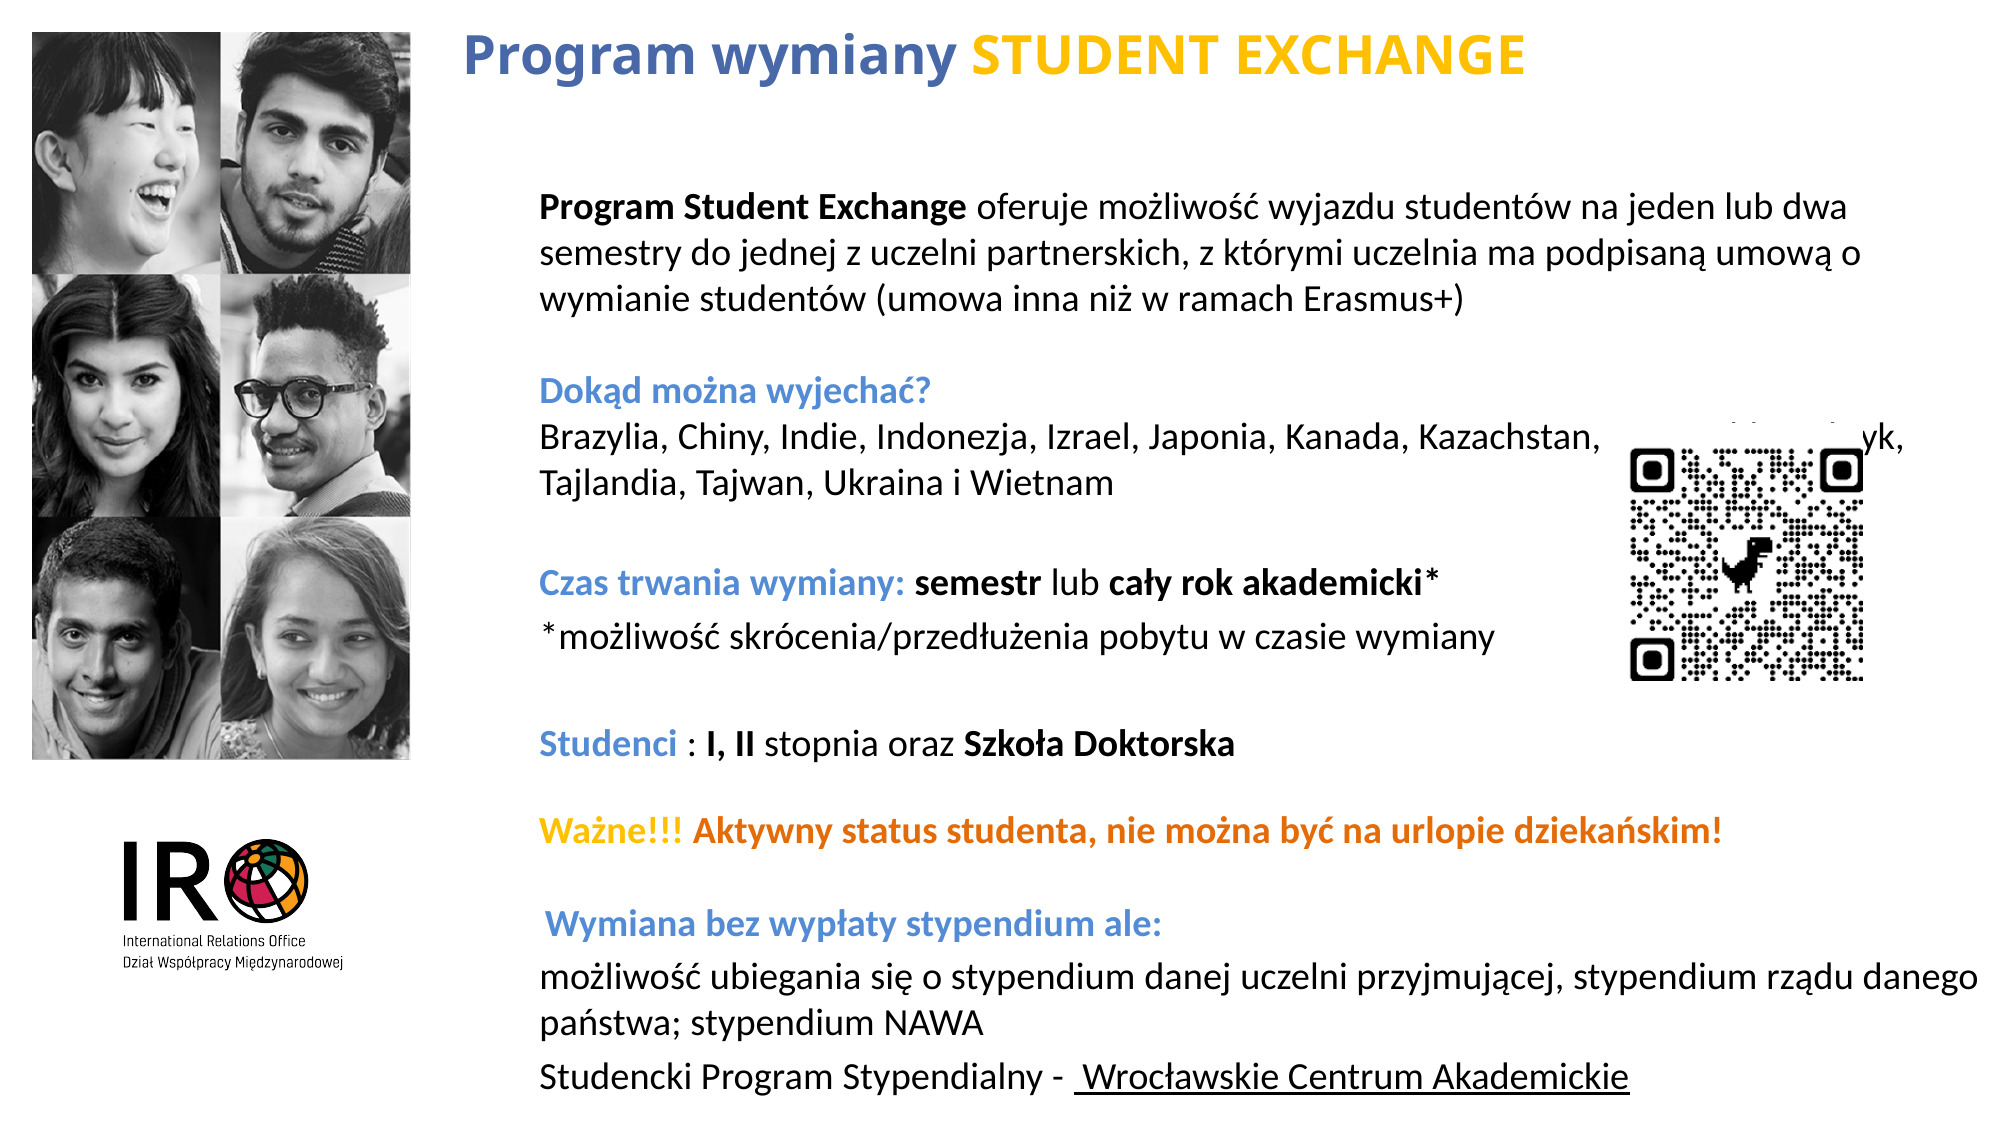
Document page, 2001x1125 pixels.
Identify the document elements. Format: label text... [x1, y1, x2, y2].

list Program Student Exchange oferuje możliwość wyjazdu studentów na jeden lub dwa semestry do jednej z uczelni partnerskich, z którymi uczelnia ma podpisaną umową o wymianie studentów (umowa inna niż w ramach Erasmus+) Dokąd można wyjechać? Brazylia, Chiny, Indie, Indonezja, Izrael, Japonia, Kanada, Kazachstan, Korea Płd, Meksyk, Tajlandia, Tajwan, Ukraina i Wietnam Czas trwania wymiany: semestr lub cały rok akademicki* *możliwość skrócenia/przedłużenia pobytu w czasie wymiany Studenci : I, II stopnia oraz Szkoła Doktorska Ważne!!! Aktywny status studenta, nie można być na urlopie dziekańskim! Wymiana bez wypłaty stypendium ale: możliwość ubiegania się o stypendium danej uczelni przyjmującej, stypendium rządu danego państwa; stypendium NAWA Studencki Program Stypendialny - Wrocławskie Centrum Akademickie [468, 173, 2000, 1112]
picture [1605, 423, 1863, 681]
picture [31, 32, 768, 760]
picture [104, 777, 362, 1035]
text_box Program wymiany STUDENT EXCHANGE [447, 13, 1958, 94]
